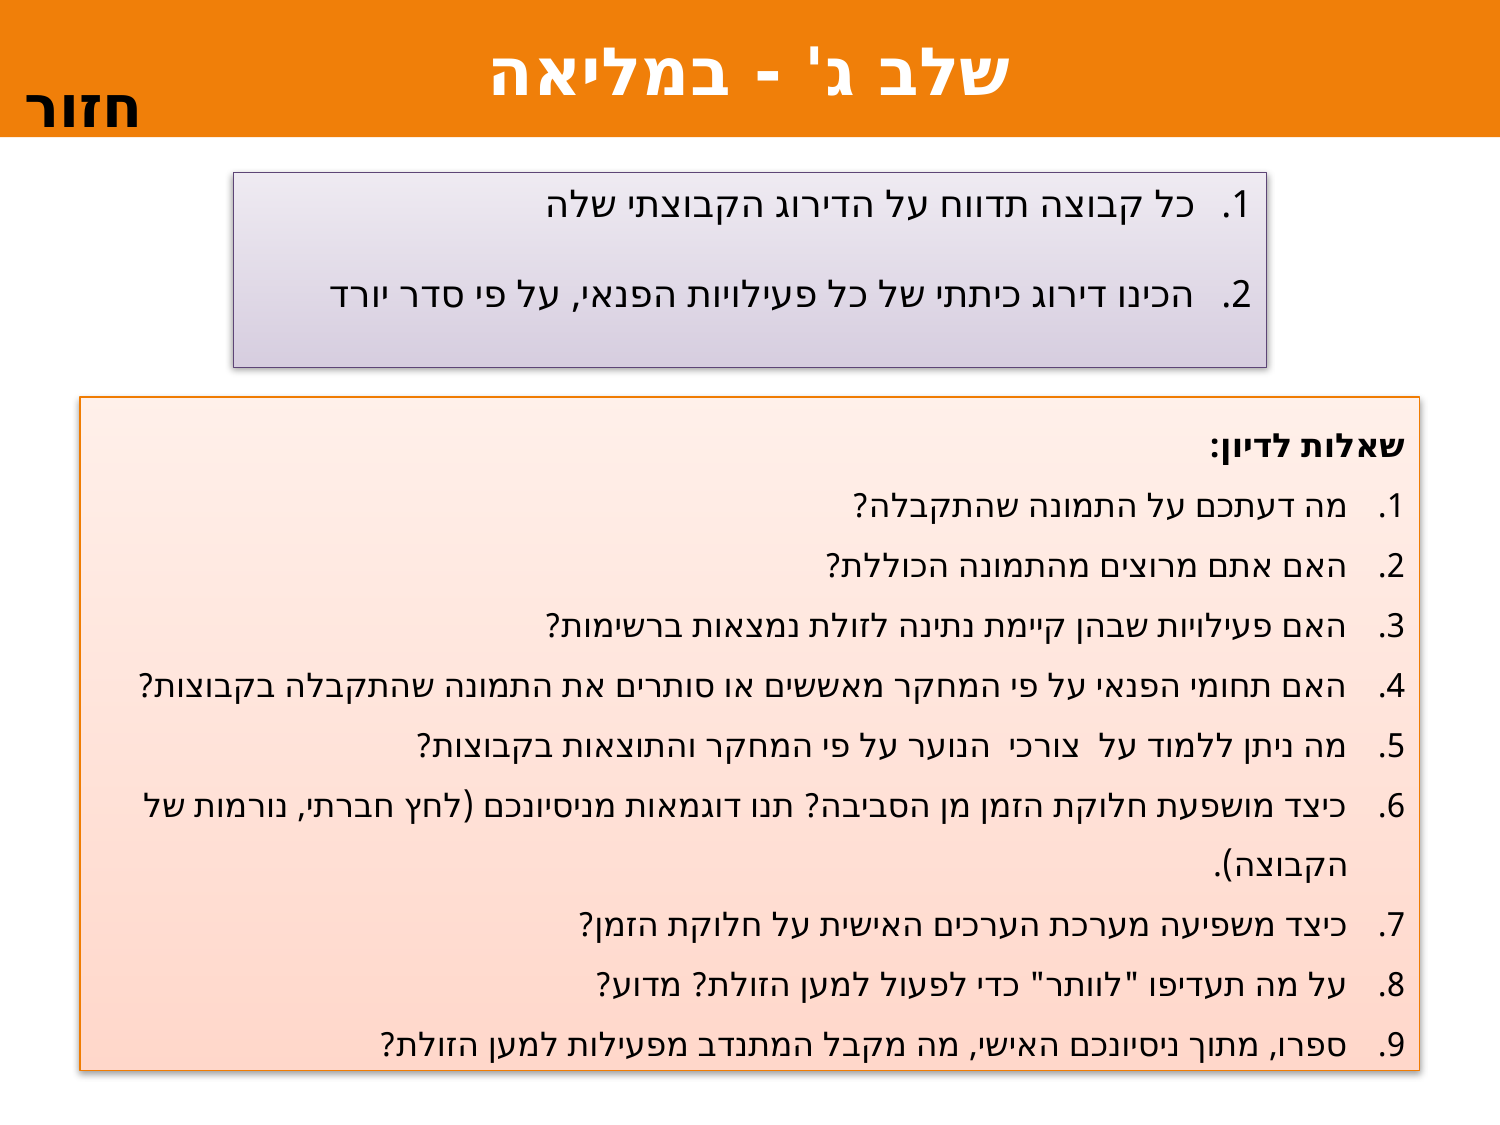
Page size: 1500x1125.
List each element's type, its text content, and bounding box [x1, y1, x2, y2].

text_box שאלות לדיון: מה דעתכם על התמונה שהתקבלה? האם אתם מרוצים מהתמונה הכוללת? האם פעילויות שבהן קיימת נתינה לזולת נמצאות ברשימות? האם תחומי הפנאי על פי המחקר מאששים או סותרים את התמונה שהתקבלה בקבוצות? מה ניתן ללמוד על צורכי הנוער על פי המחקר והתוצאות בקבוצות? כיצד מושפעת חלוקת הזמן מן הסביבה? תנו דוגמאות מניסיונכם (לחץ חברתי, נורמות של הקבוצה). כיצד משפיעה מערכת הערכים האישית על חלוקת הזמן? על מה תעדיפו "לוותר" כדי לפעול למען הזולת? מדוע? ספרו, מתוך ניסיונכם האישי, מה מקבל המתנדב מפעילות למען הזולת? [79, 396, 1420, 1071]
text_box כל קבוצה תדווח על הדירוג הקבוצתי שלה הכינו דירוג כיתתי של כל פעילויות הפנאי, על פי סדר יורד [233, 172, 1267, 368]
text_box שלב ג' - במליאה [172, 0, 1500, 139]
text_box חזור [0, 0, 172, 147]
